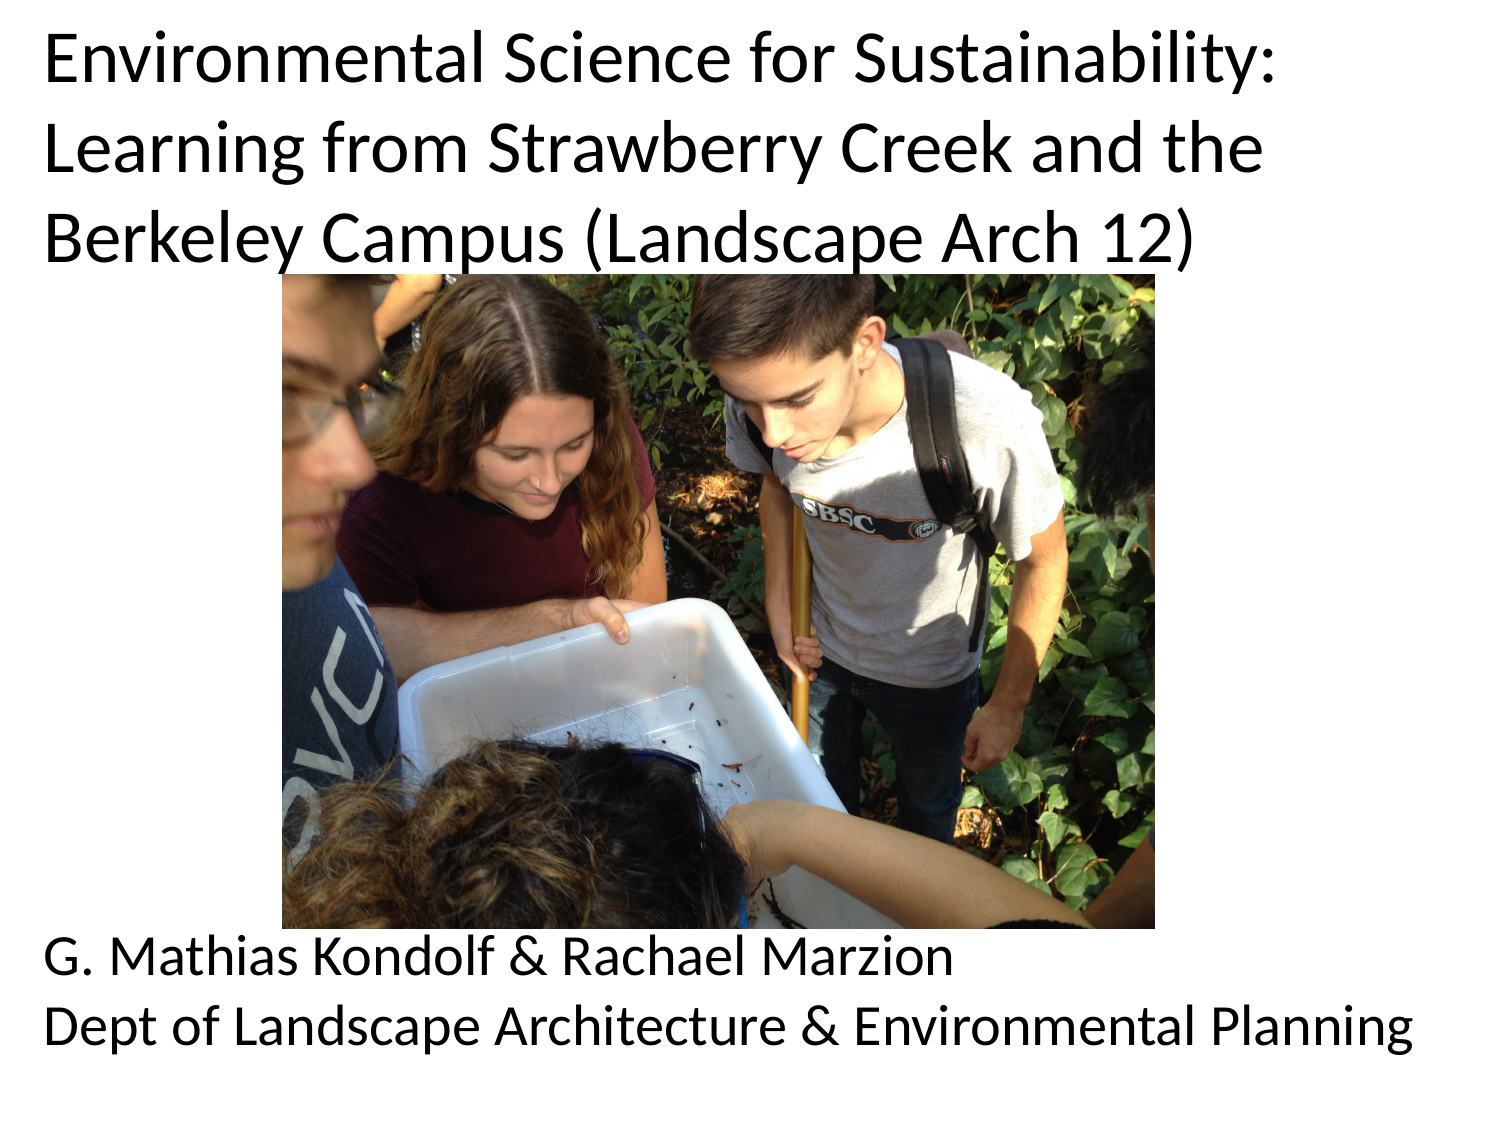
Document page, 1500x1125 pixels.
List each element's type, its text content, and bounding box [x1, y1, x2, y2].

picture [282, 273, 1156, 929]
text_box Environmental Science for Sustainability: Learning from Strawberry Creek and the Berkeley Campus (Landscape Arch 12) G. Mathias Kondolf & Rachael Marzion Dept of Landscape Architecture & Environmental Planning [28, 0, 1500, 1065]
